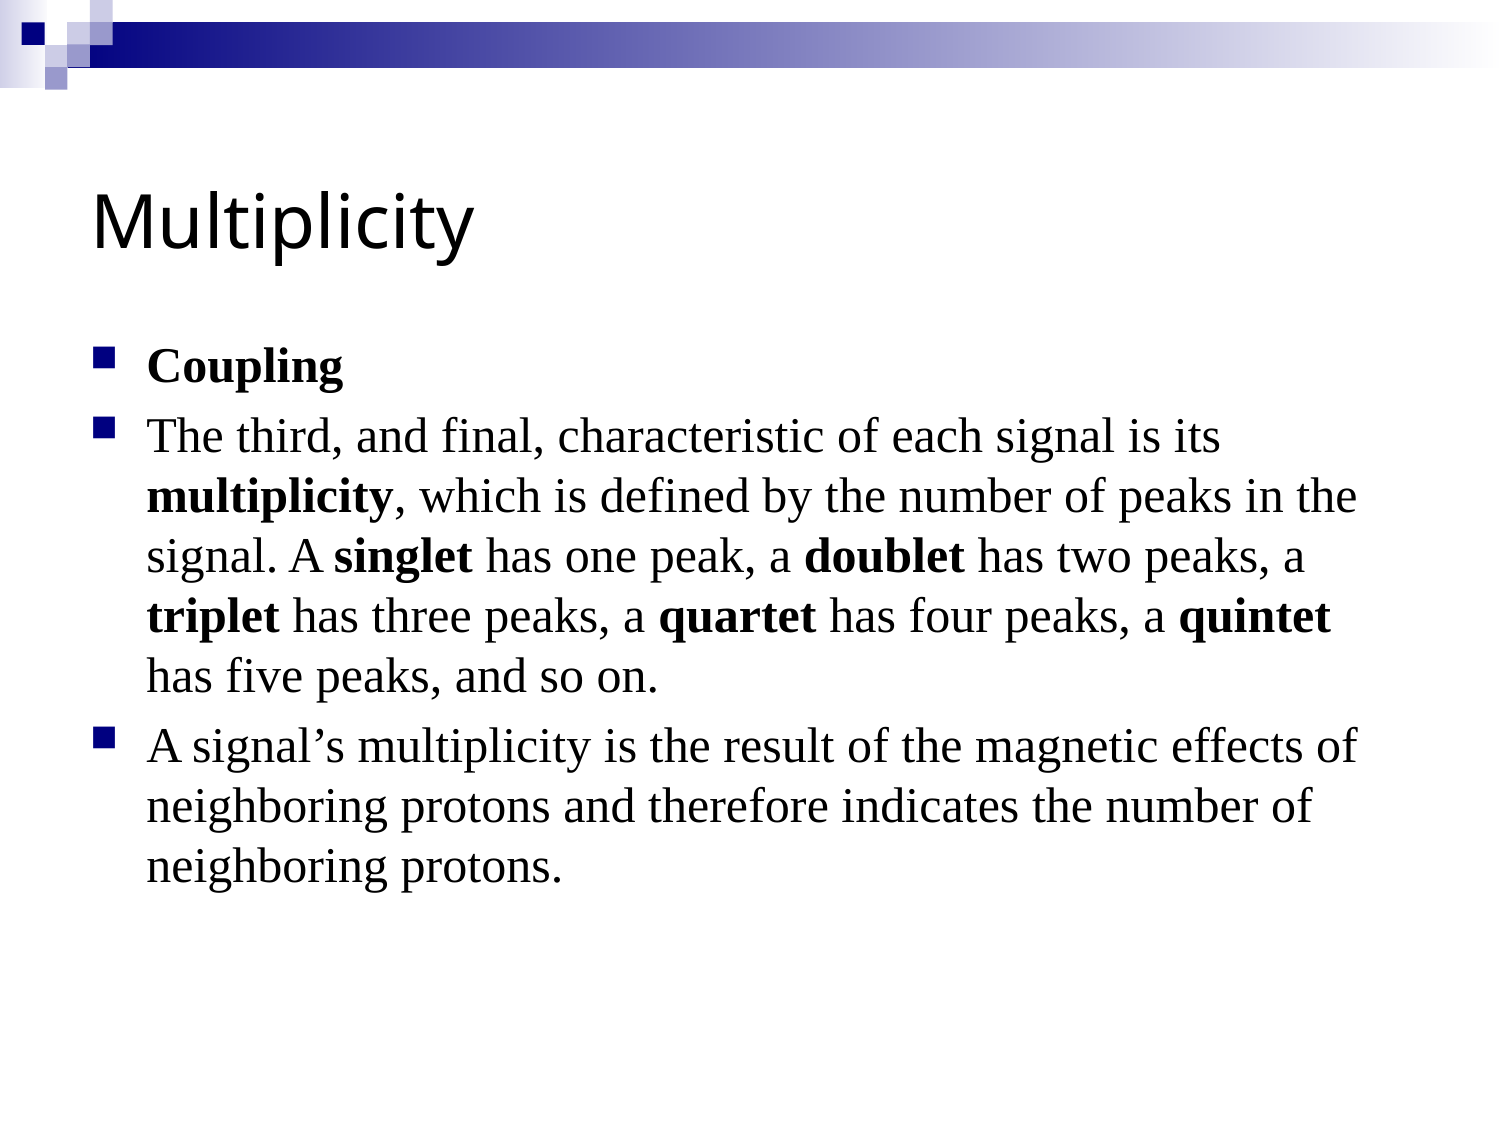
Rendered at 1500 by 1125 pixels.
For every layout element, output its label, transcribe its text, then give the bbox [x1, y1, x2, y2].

list Coupling The third, and final, characteristic of each signal is its multiplicity, which is defined by the number of peaks in the signal. A singlet has one peak, a doublet has two peaks, a triplet has three peaks, a quartet has four peaks, a quintet has five peaks, and so on. A signal’s multiplicity is the result of the magnetic effects of neighboring protons and therefore indicates the number of neighboring protons. [75, 324, 1425, 963]
title Multiplicity [75, 125, 1425, 313]
